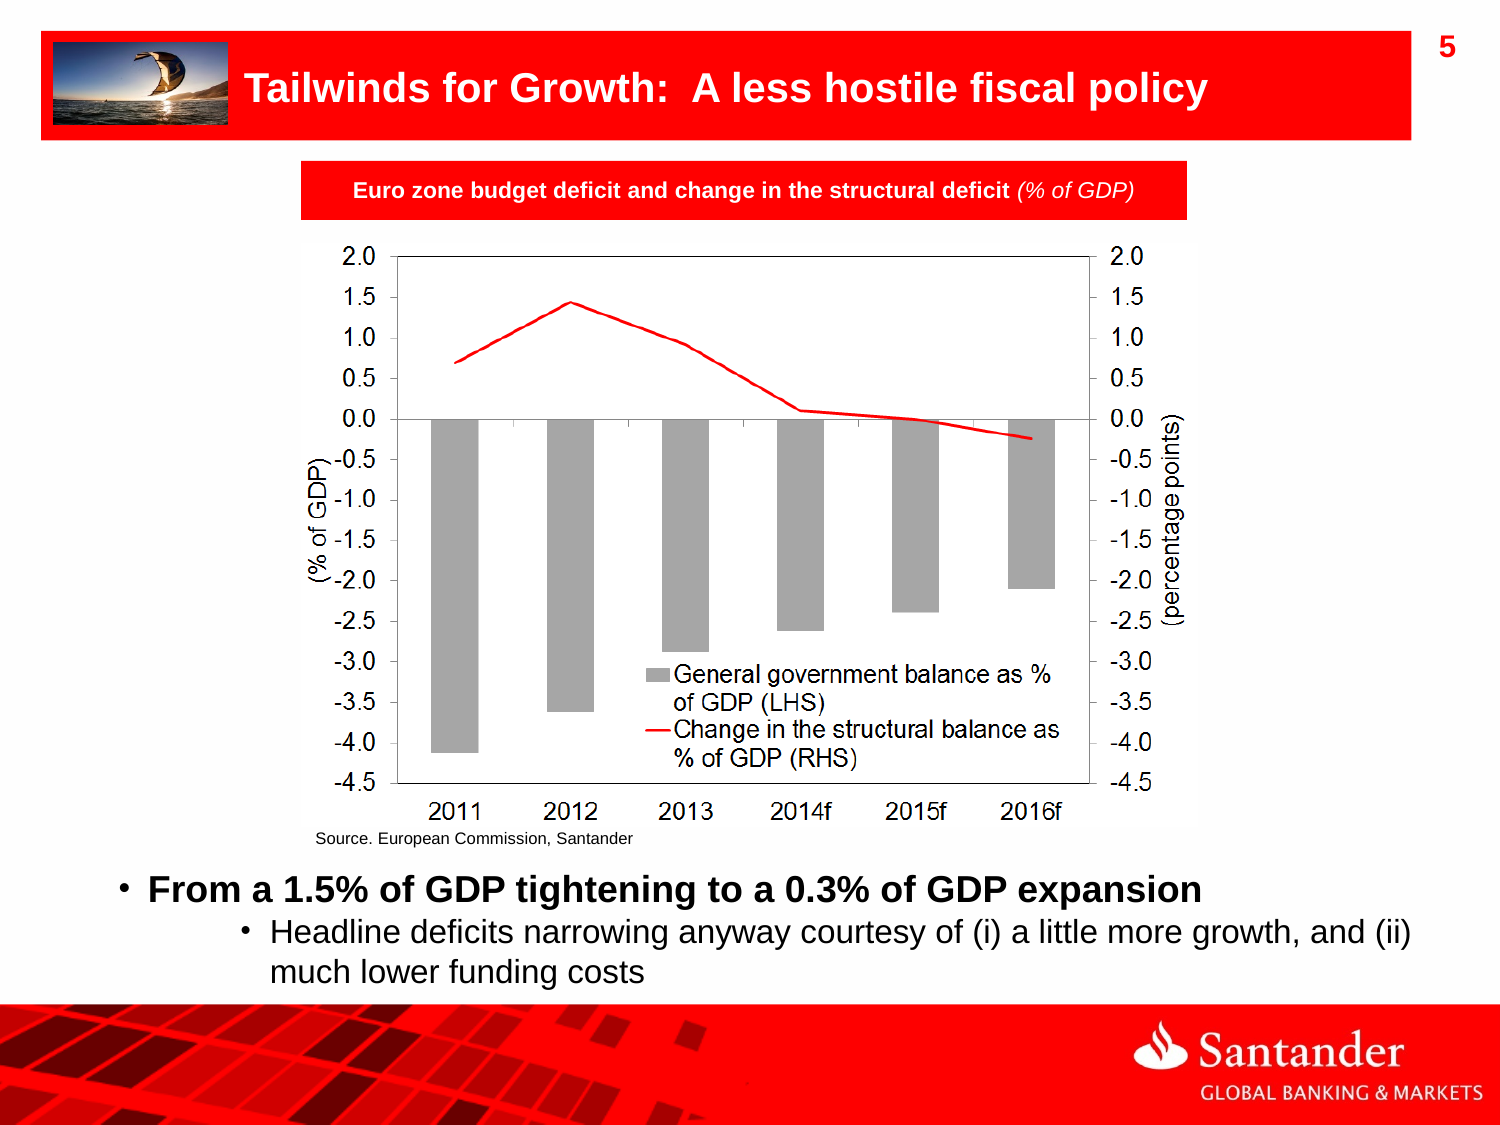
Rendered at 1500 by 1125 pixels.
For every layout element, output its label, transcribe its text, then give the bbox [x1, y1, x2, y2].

text_box Tailwinds for Growth: A less hostile fiscal policy [41, 30, 1412, 141]
text_box Source. European Commission, Santander [300, 835, 649, 856]
text_box 5 [1328, 21, 1472, 97]
text_box Euro zone budget deficit and change in the structural deficit (% of GDP) [301, 160, 1187, 220]
text_box From a 1.5% of GDP tightening to a 0.3% of GDP expansion Headline deficits narrowing anyway courtesy of (i) a little more growth, and (ii) much lower funding costs [103, 857, 1447, 1048]
picture [0, 0, 1500, 1125]
